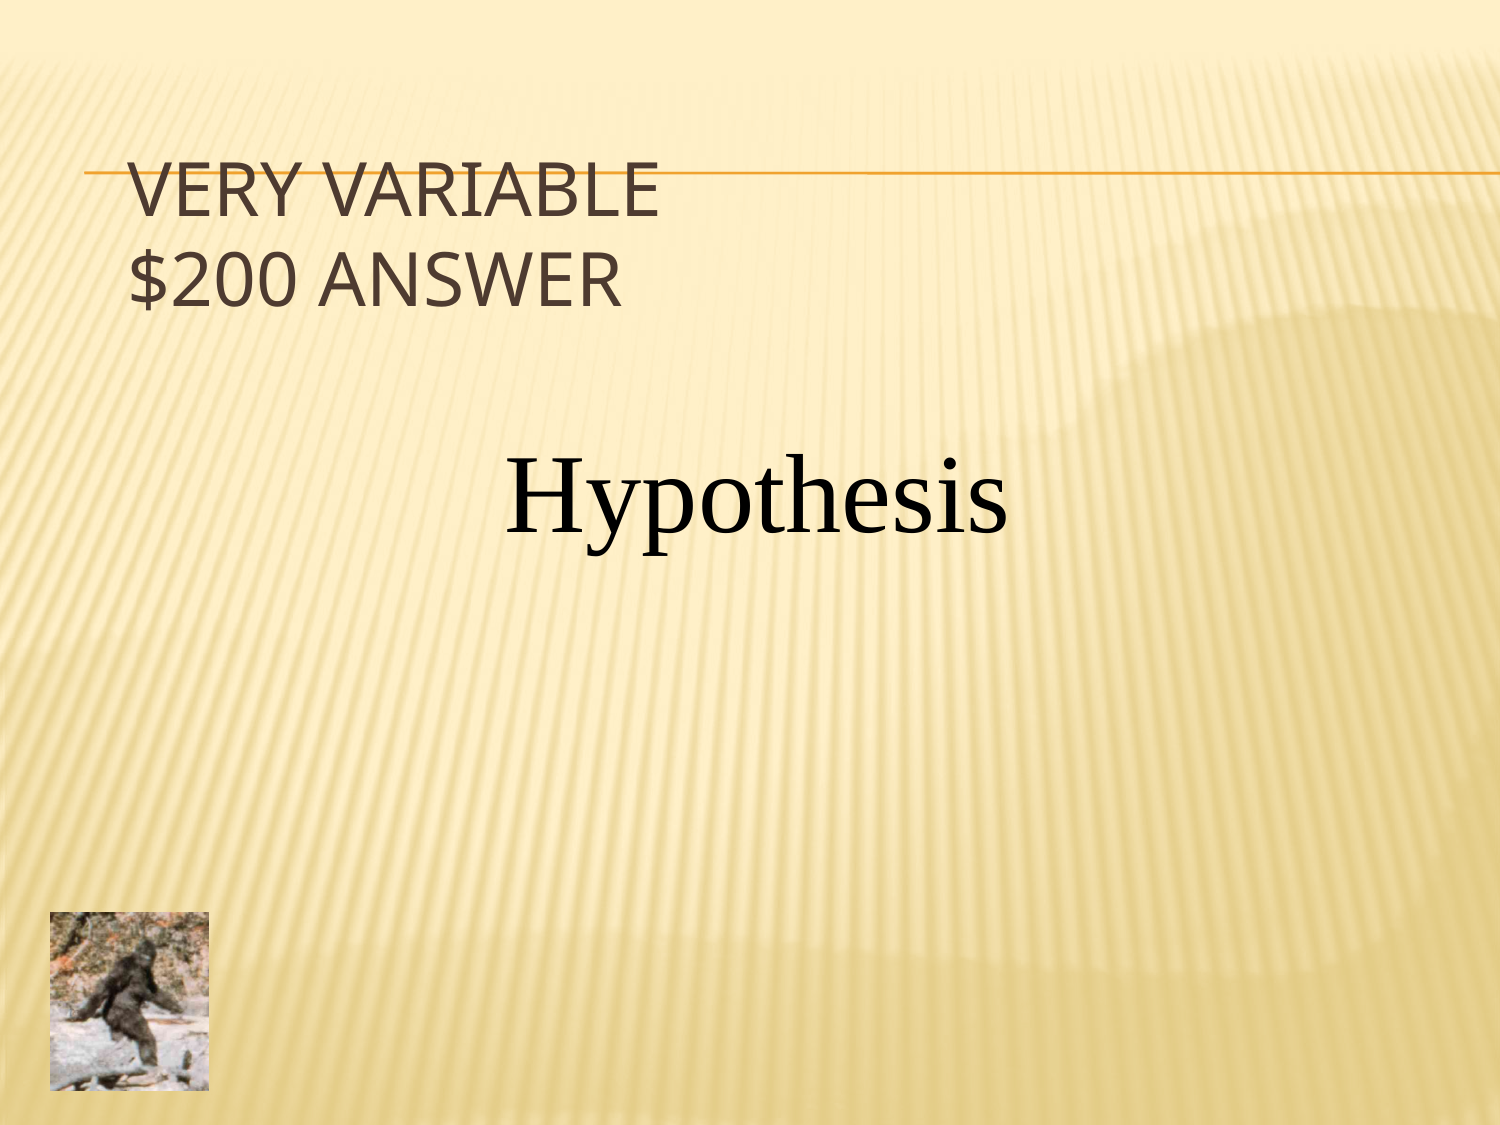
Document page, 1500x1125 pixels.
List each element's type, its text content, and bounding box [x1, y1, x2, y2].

title Very Variable $200 Answer [112, 99, 1388, 363]
picture [49, 912, 209, 1091]
text_box Hypothesis [162, 412, 1353, 563]
